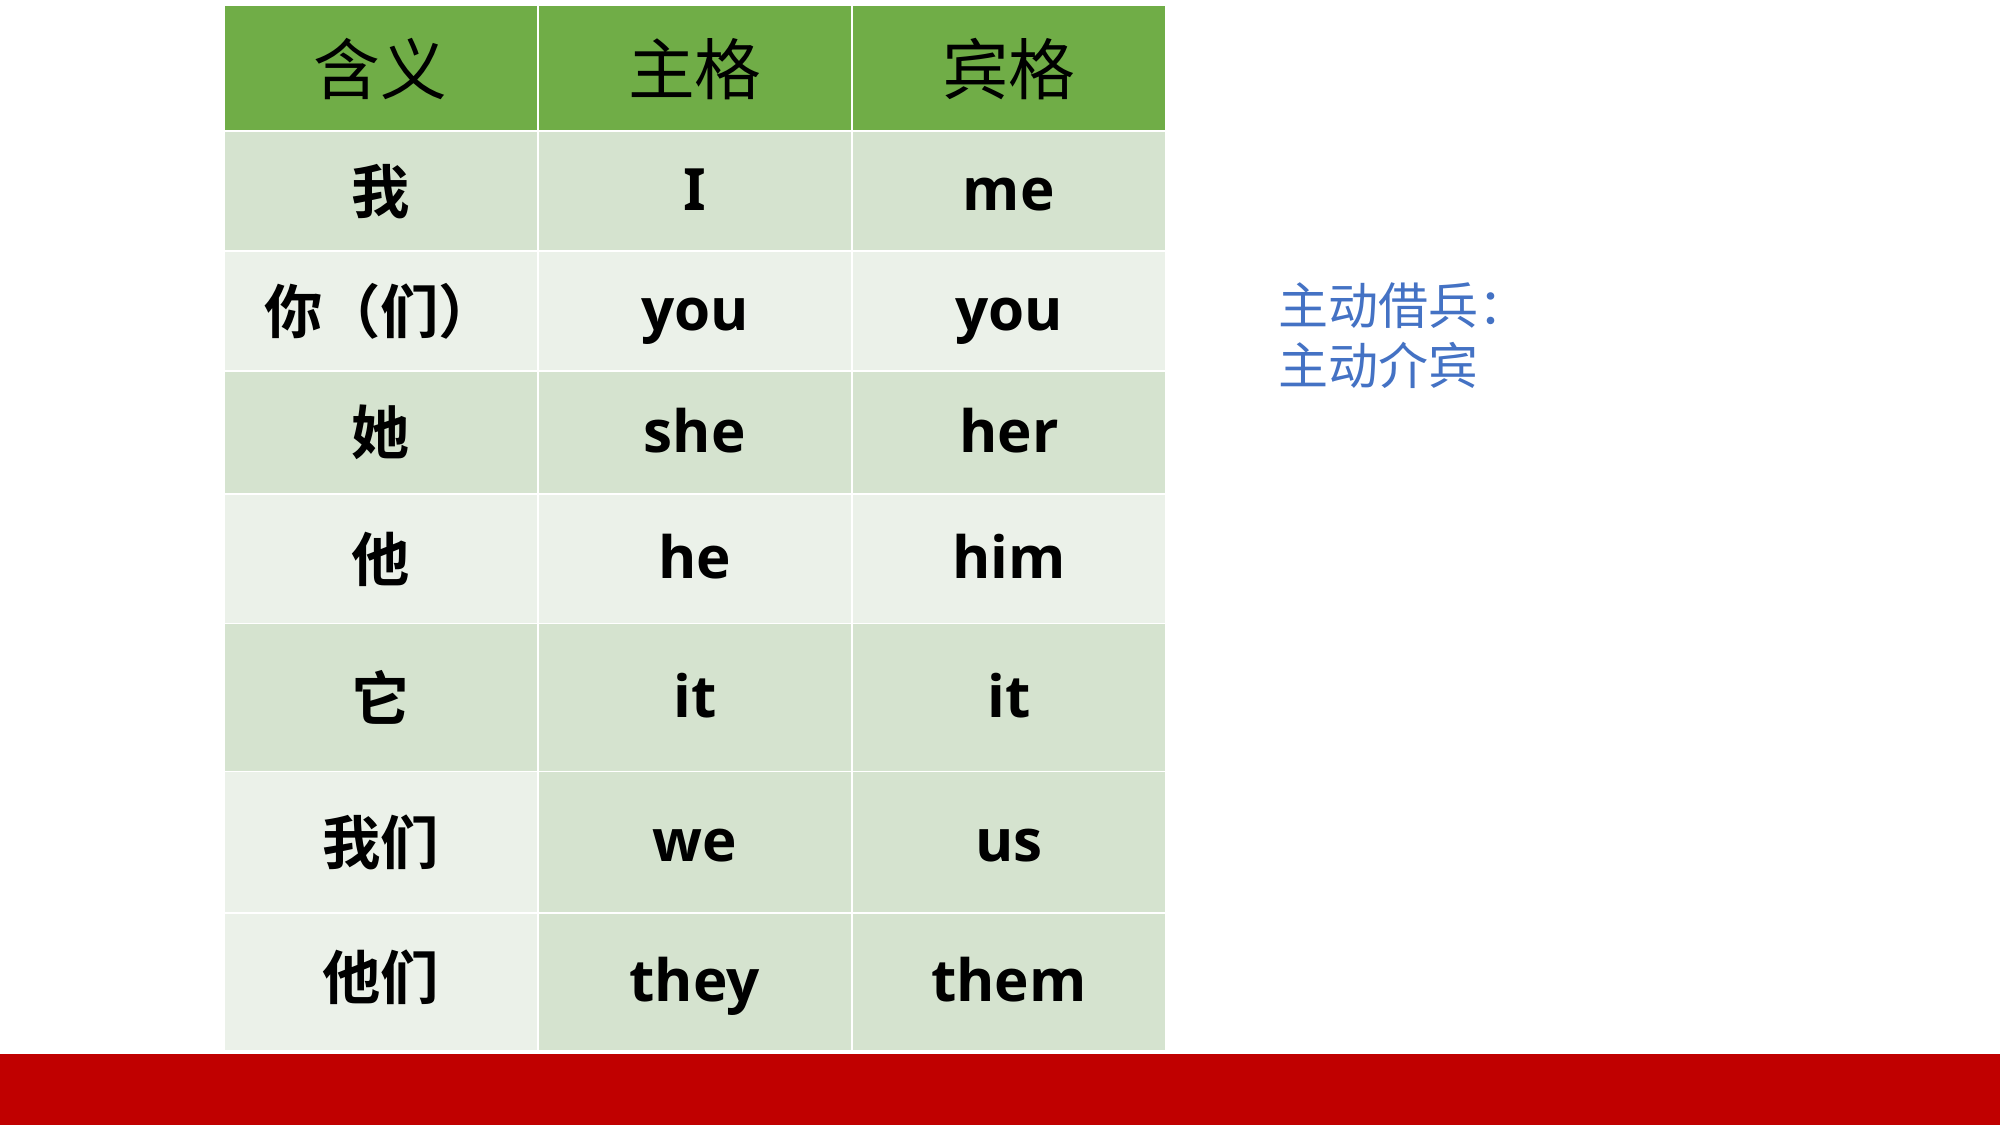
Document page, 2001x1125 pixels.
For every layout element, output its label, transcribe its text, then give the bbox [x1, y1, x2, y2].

table_cell 他 [225, 495, 537, 623]
table_cell it [539, 624, 851, 771]
table_cell you [539, 252, 851, 370]
table_cell we [539, 772, 851, 912]
table_cell her [853, 372, 1165, 493]
table_cell 我们 [225, 772, 537, 912]
table_cell them [853, 914, 1165, 1050]
table_cell 你（们） [225, 252, 537, 370]
table_cell it [853, 624, 1165, 771]
table_header 主格 [539, 6, 851, 130]
table_cell I [539, 132, 851, 250]
text_box [0, 1053, 2000, 1125]
table_cell 它 [225, 624, 537, 771]
table_cell me [853, 132, 1165, 250]
table_cell she [539, 372, 851, 493]
table_cell him [853, 495, 1165, 623]
table_cell us [853, 772, 1165, 912]
table_cell 我 [225, 132, 537, 250]
table_header 含义 [225, 6, 537, 130]
table_cell 她 [225, 372, 537, 493]
table_cell 他们 [225, 914, 537, 1050]
text_box 主动借兵： 主动介宾 [1264, 267, 1721, 402]
table_cell you [853, 252, 1165, 370]
table_cell they [539, 914, 851, 1050]
table_header 宾格 [853, 6, 1165, 130]
table_cell he [539, 495, 851, 623]
